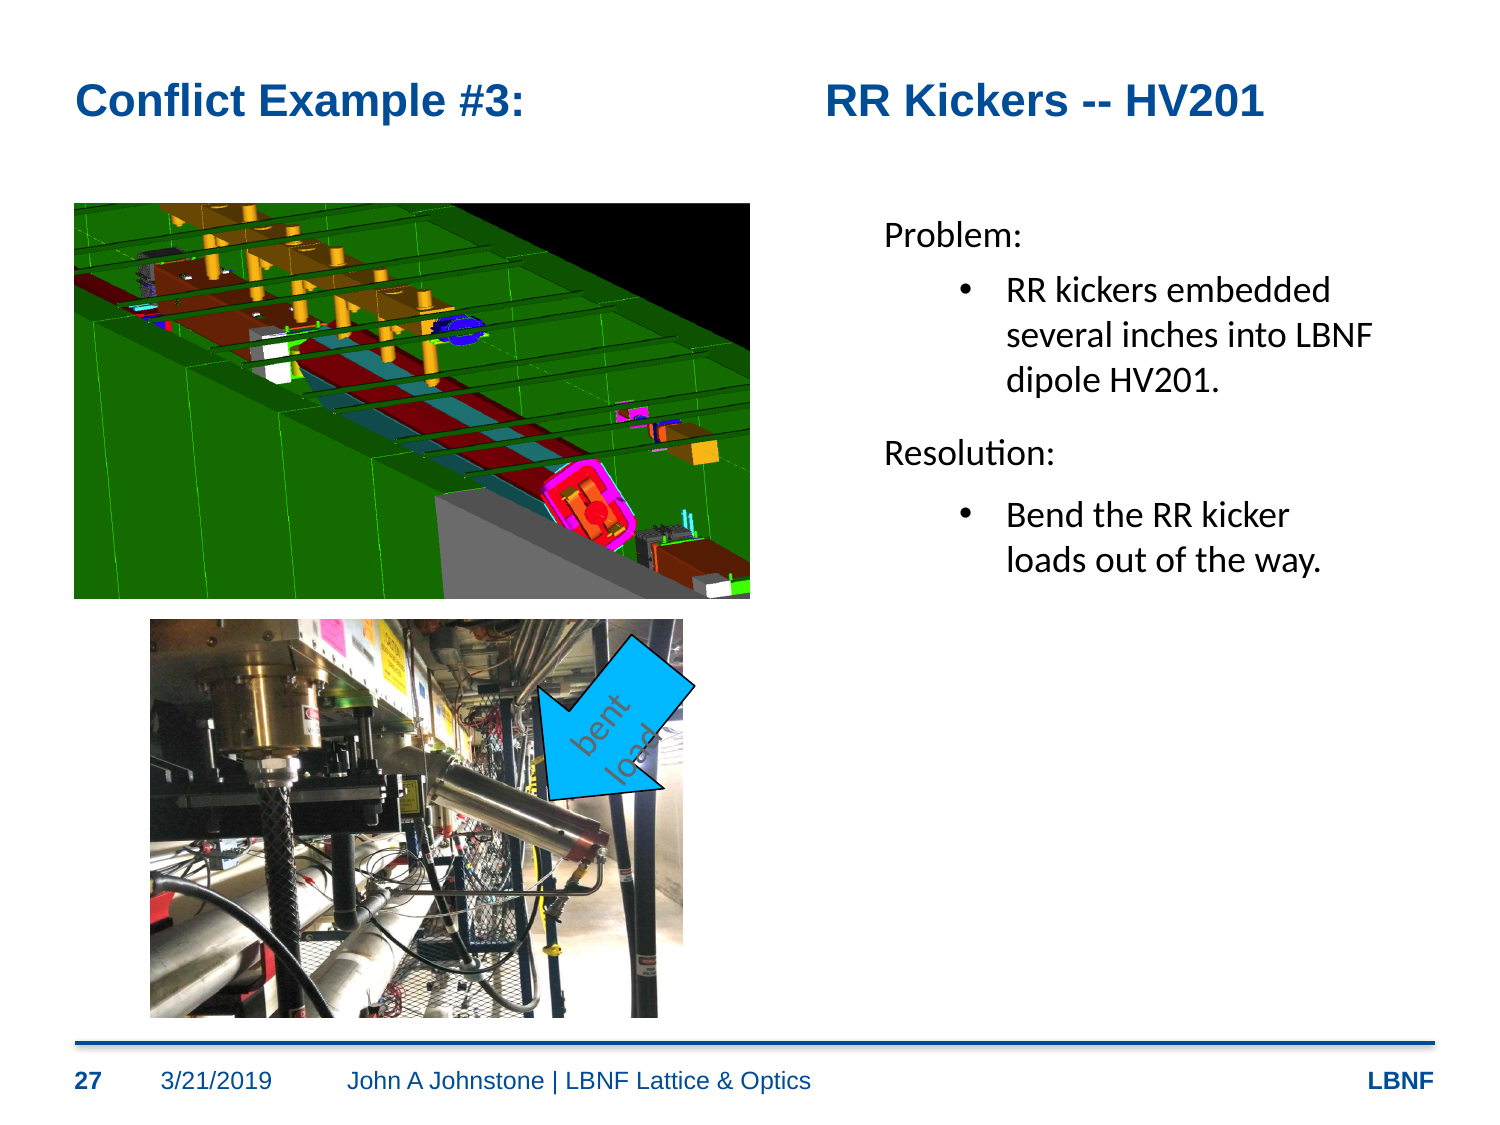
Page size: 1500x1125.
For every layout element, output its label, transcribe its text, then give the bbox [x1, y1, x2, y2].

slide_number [161, 1064, 347, 1096]
picture [74, 202, 751, 599]
title Conflict Example #3: RR Kickers -- HV201 [75, 70, 1436, 178]
slide_number 27 [74, 1064, 161, 1096]
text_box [150, 619, 689, 1019]
footer John A Johnstone | LBNF Lattice & Optics [347, 1064, 1269, 1096]
text_box Problem: RR kickers embedded several inches into LBNF dipole HV201. Resolution: Bend the RR kicker loads out of the way. [869, 203, 1393, 588]
